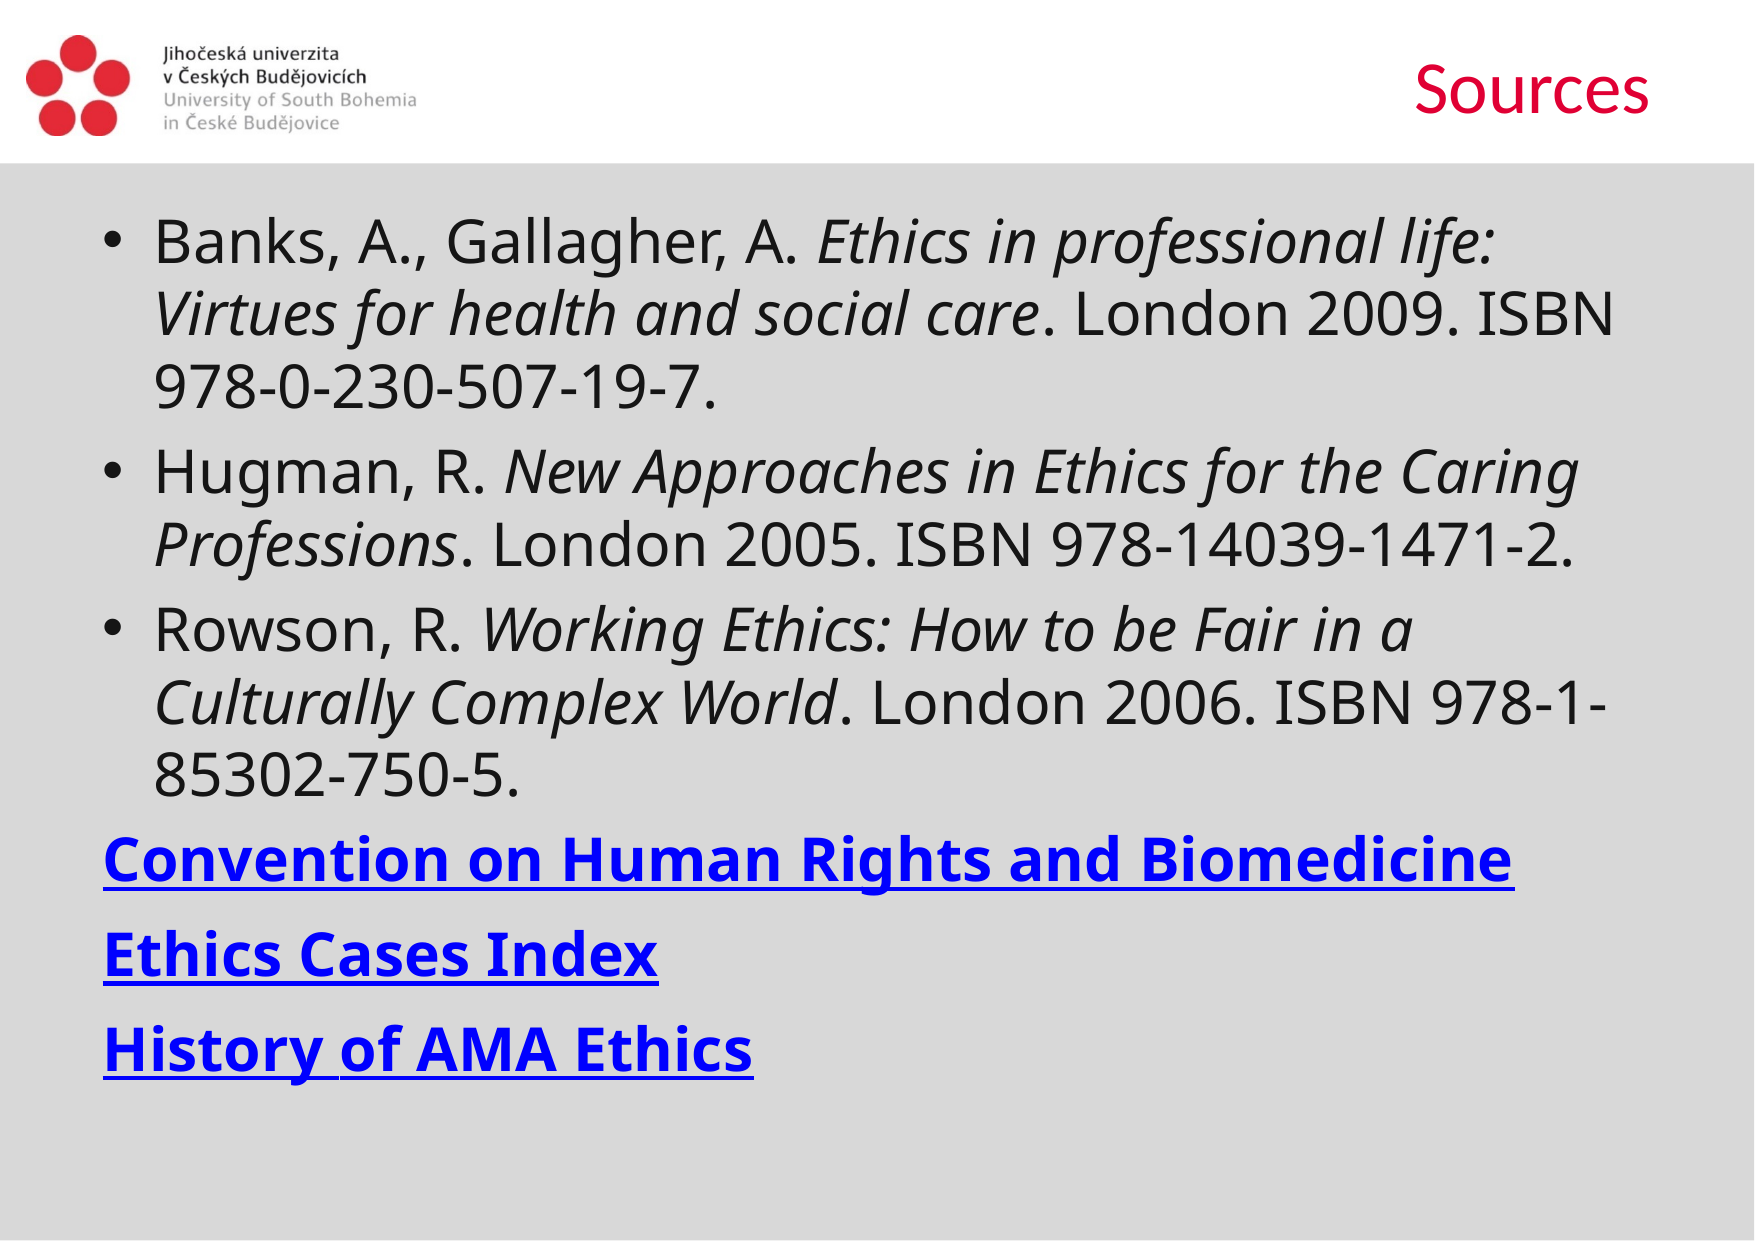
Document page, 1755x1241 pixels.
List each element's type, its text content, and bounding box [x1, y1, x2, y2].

picture [26, 35, 417, 136]
title Sources [448, 29, 1667, 139]
list Banks, A., Gallagher, A. Ethics in professional life: Virtues for health and social care. London 2009. ISBN 978-0-230-507-19-7. Hugman, R. New Approaches in Ethics for the Caring Professions. London 2005. ISBN 978-14039-1471-2. Rowson, R. Working Ethics: How to be Fair in a Culturally Complex World. London 2006. ISBN 978-1-85302-750-5. Convention on Human Rights and Biomedicine Ethics Cases Index History of AMA Ethics [87, 194, 1667, 1109]
